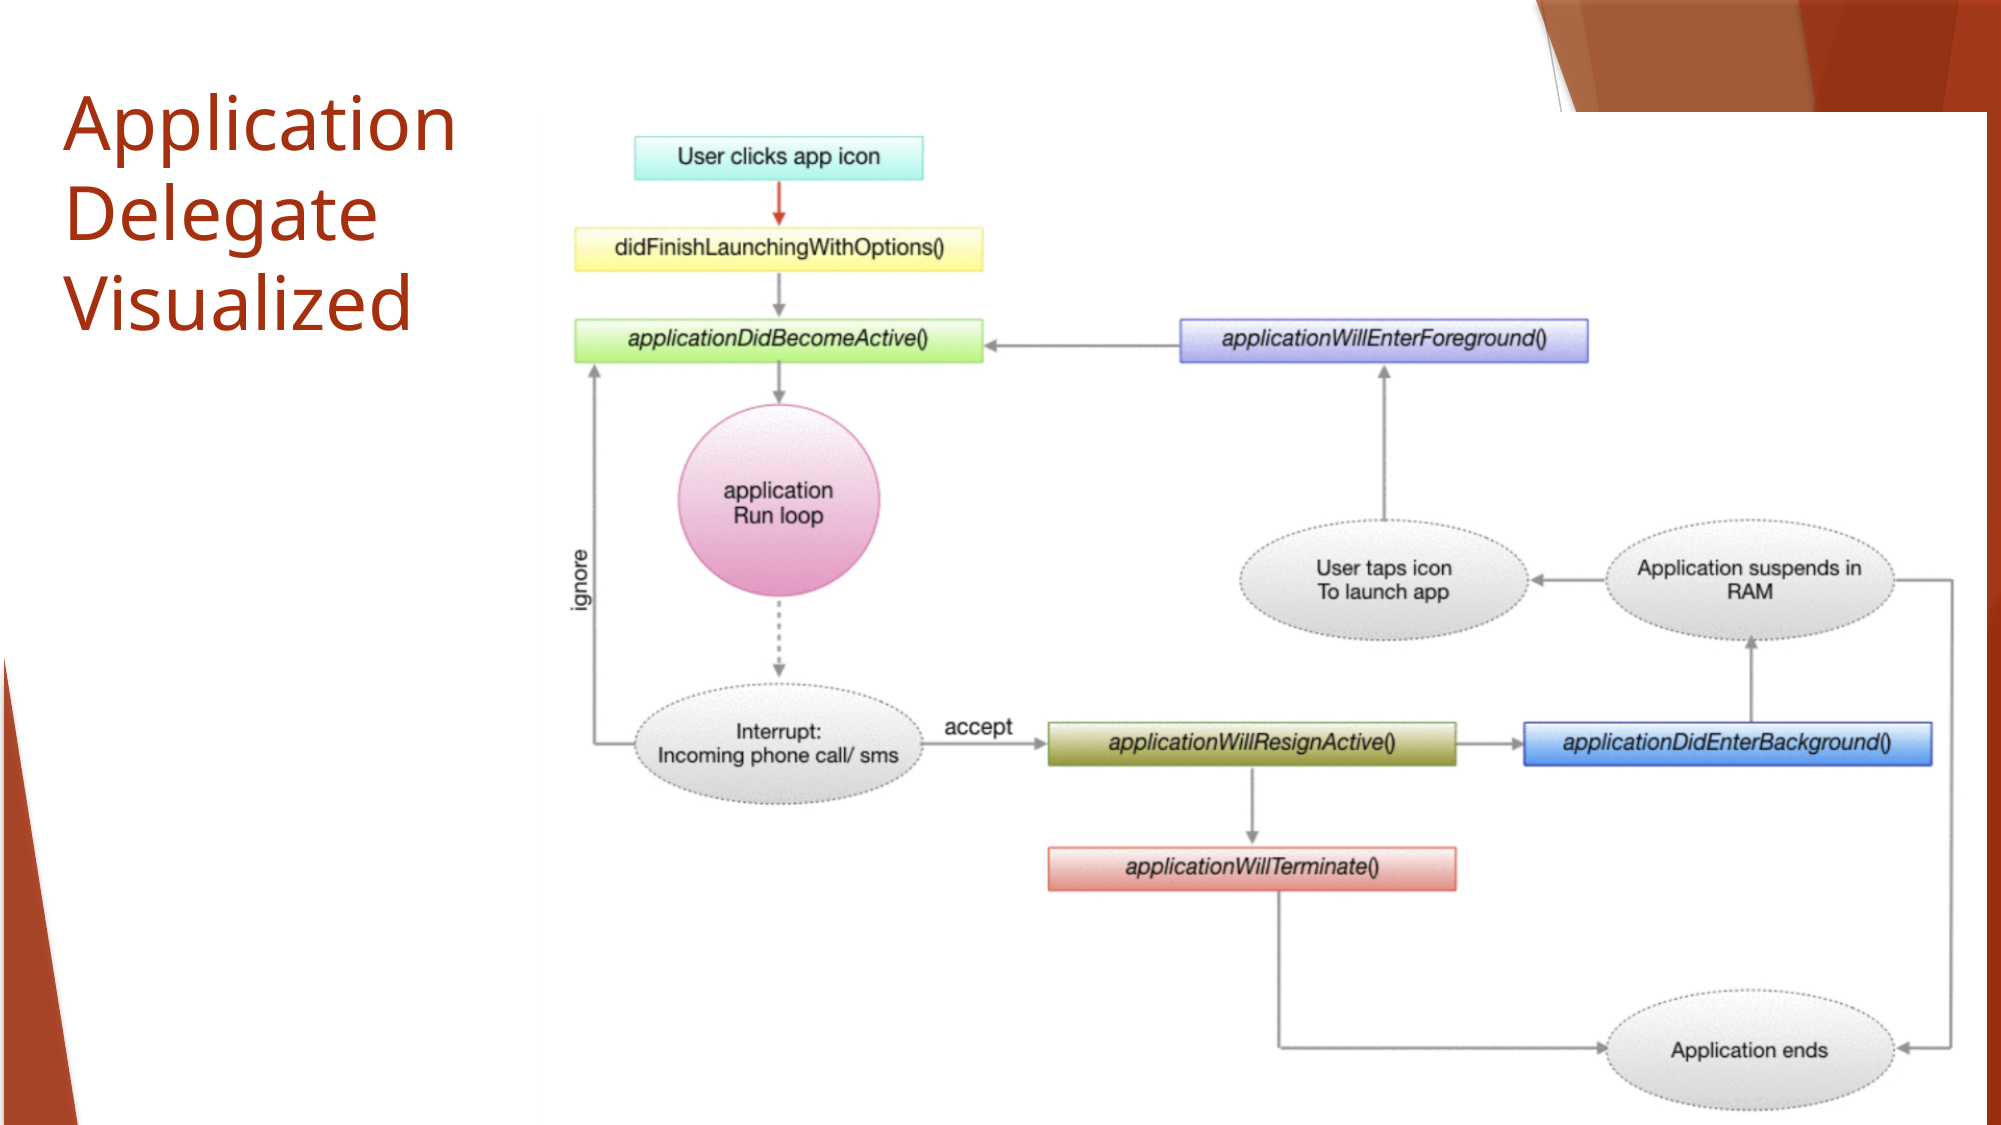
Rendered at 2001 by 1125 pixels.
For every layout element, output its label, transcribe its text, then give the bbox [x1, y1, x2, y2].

picture [519, 111, 1998, 1125]
title Application Delegate Visualized [48, 68, 484, 367]
